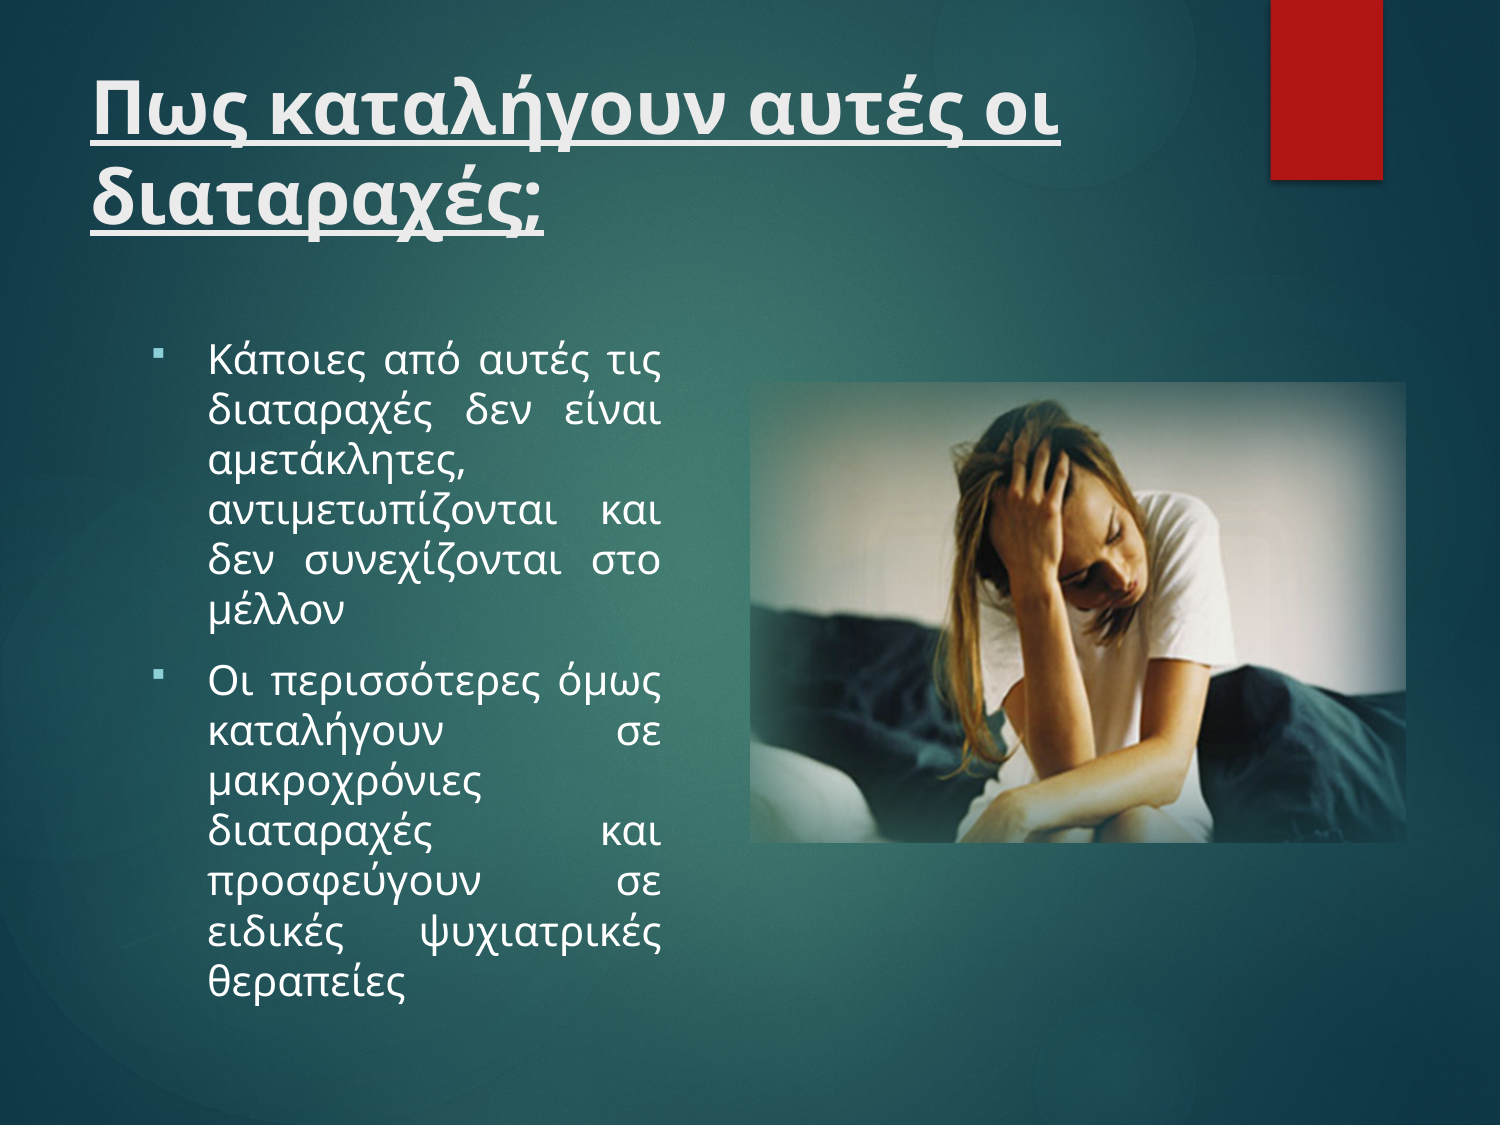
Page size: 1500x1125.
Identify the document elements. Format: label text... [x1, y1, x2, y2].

list Κάποιες από αυτές τις διαταραχές δεν είναι αμετάκλητες, αντιμετωπίζονται και δεν συνεχίζονται στο μέλλον Οι περισσότερες όμως καταλήγουν σε μακροχρόνιες διαταραχές και προσφεύγουν σε ειδικές ψυχιατρικές θεραπείες [135, 324, 677, 1027]
title Πως καταλήγουν αυτές οι διαταραχές; [75, 52, 1233, 282]
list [749, 382, 1407, 844]
